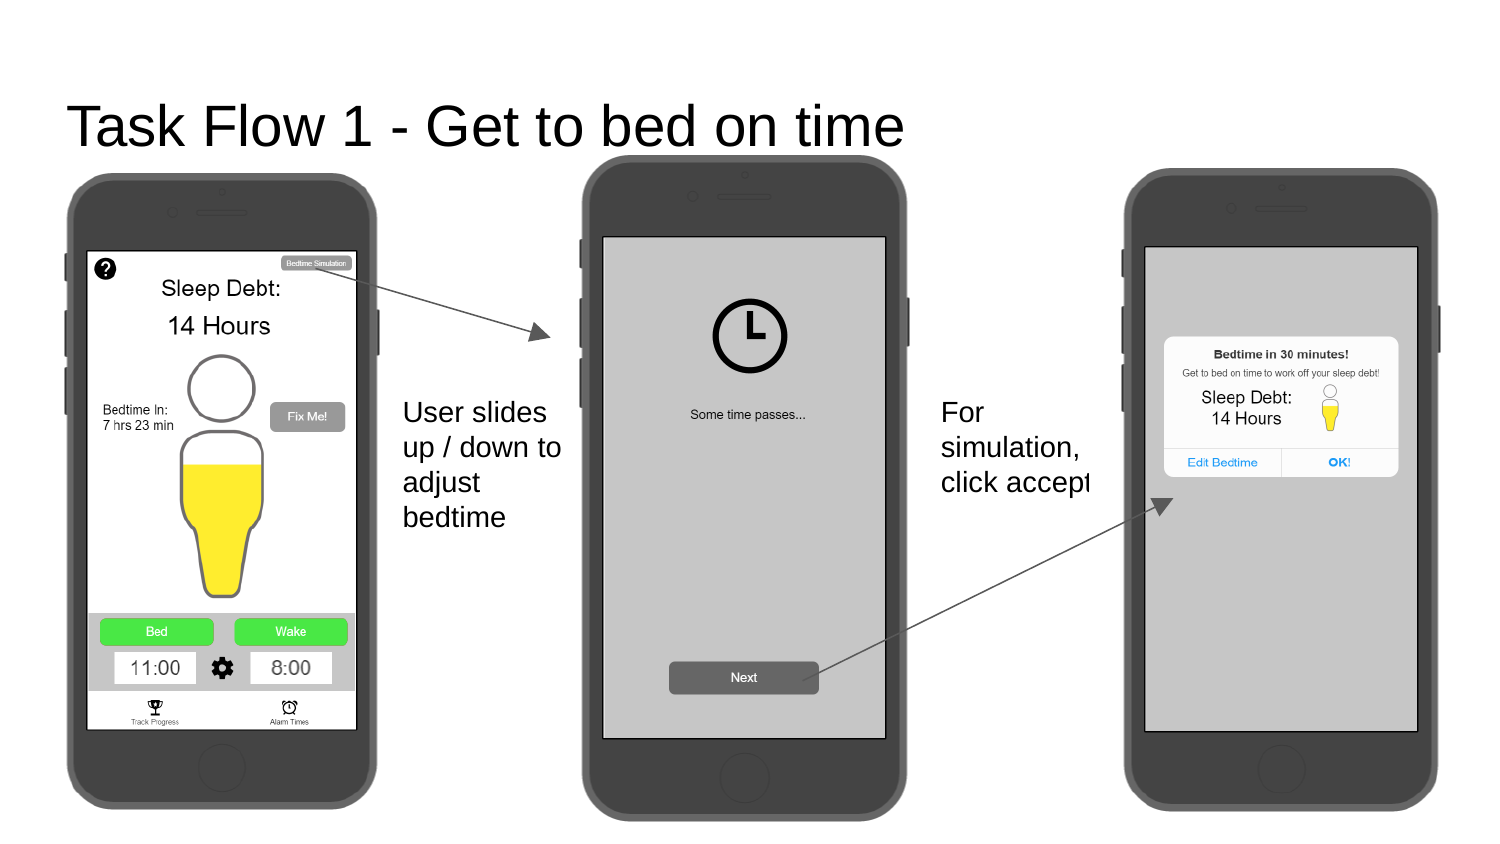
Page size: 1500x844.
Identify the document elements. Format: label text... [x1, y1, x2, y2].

picture [50, 166, 388, 814]
text_box User slides up / down to adjust bedtime [392, 378, 545, 561]
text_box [315, 268, 551, 338]
text_box For simulation, click accept [932, 378, 1083, 496]
title Task Flow 1 - Get to bed on time [51, 72, 1449, 167]
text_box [802, 497, 1174, 681]
picture [550, 147, 927, 833]
picture [1088, 159, 1465, 820]
